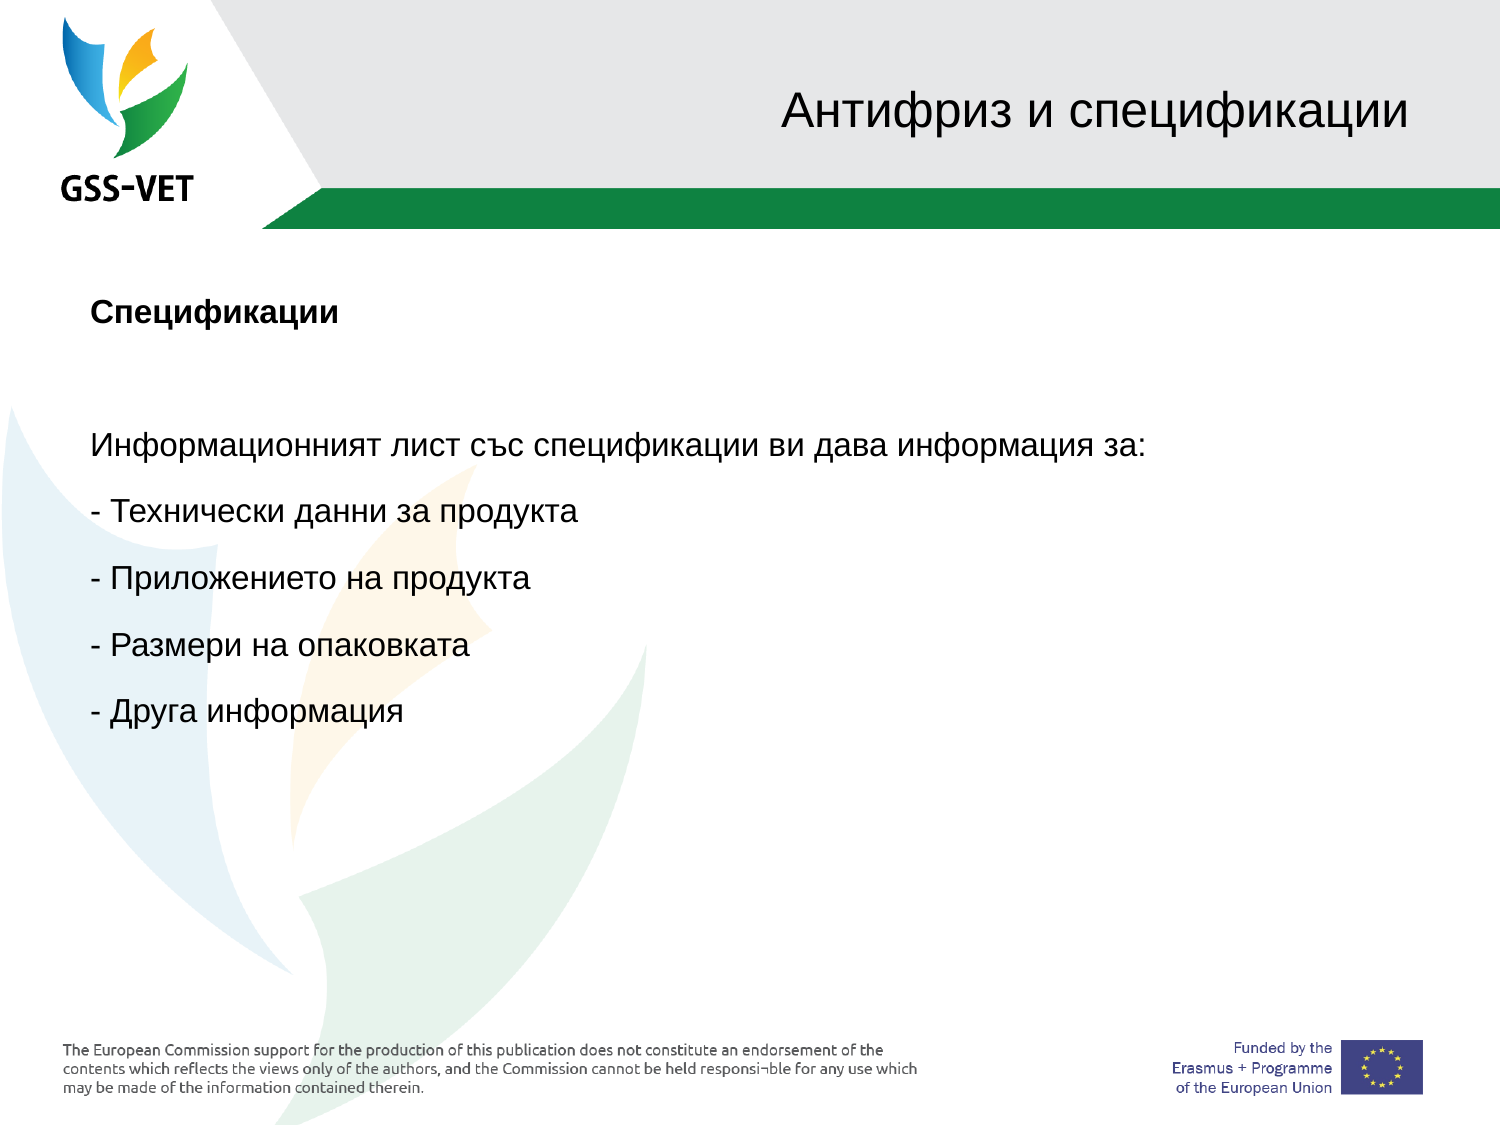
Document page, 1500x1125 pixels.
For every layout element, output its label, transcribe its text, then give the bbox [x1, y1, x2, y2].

list Спецификации Информационният лист със спецификации ви дава информация за: - Технически данни за продукта - Приложението на продукта - Размери на опаковката - Друга информация [75, 262, 1471, 1005]
title Антифриз и спецификации [324, 0, 1425, 185]
picture [0, 0, 1500, 1125]
